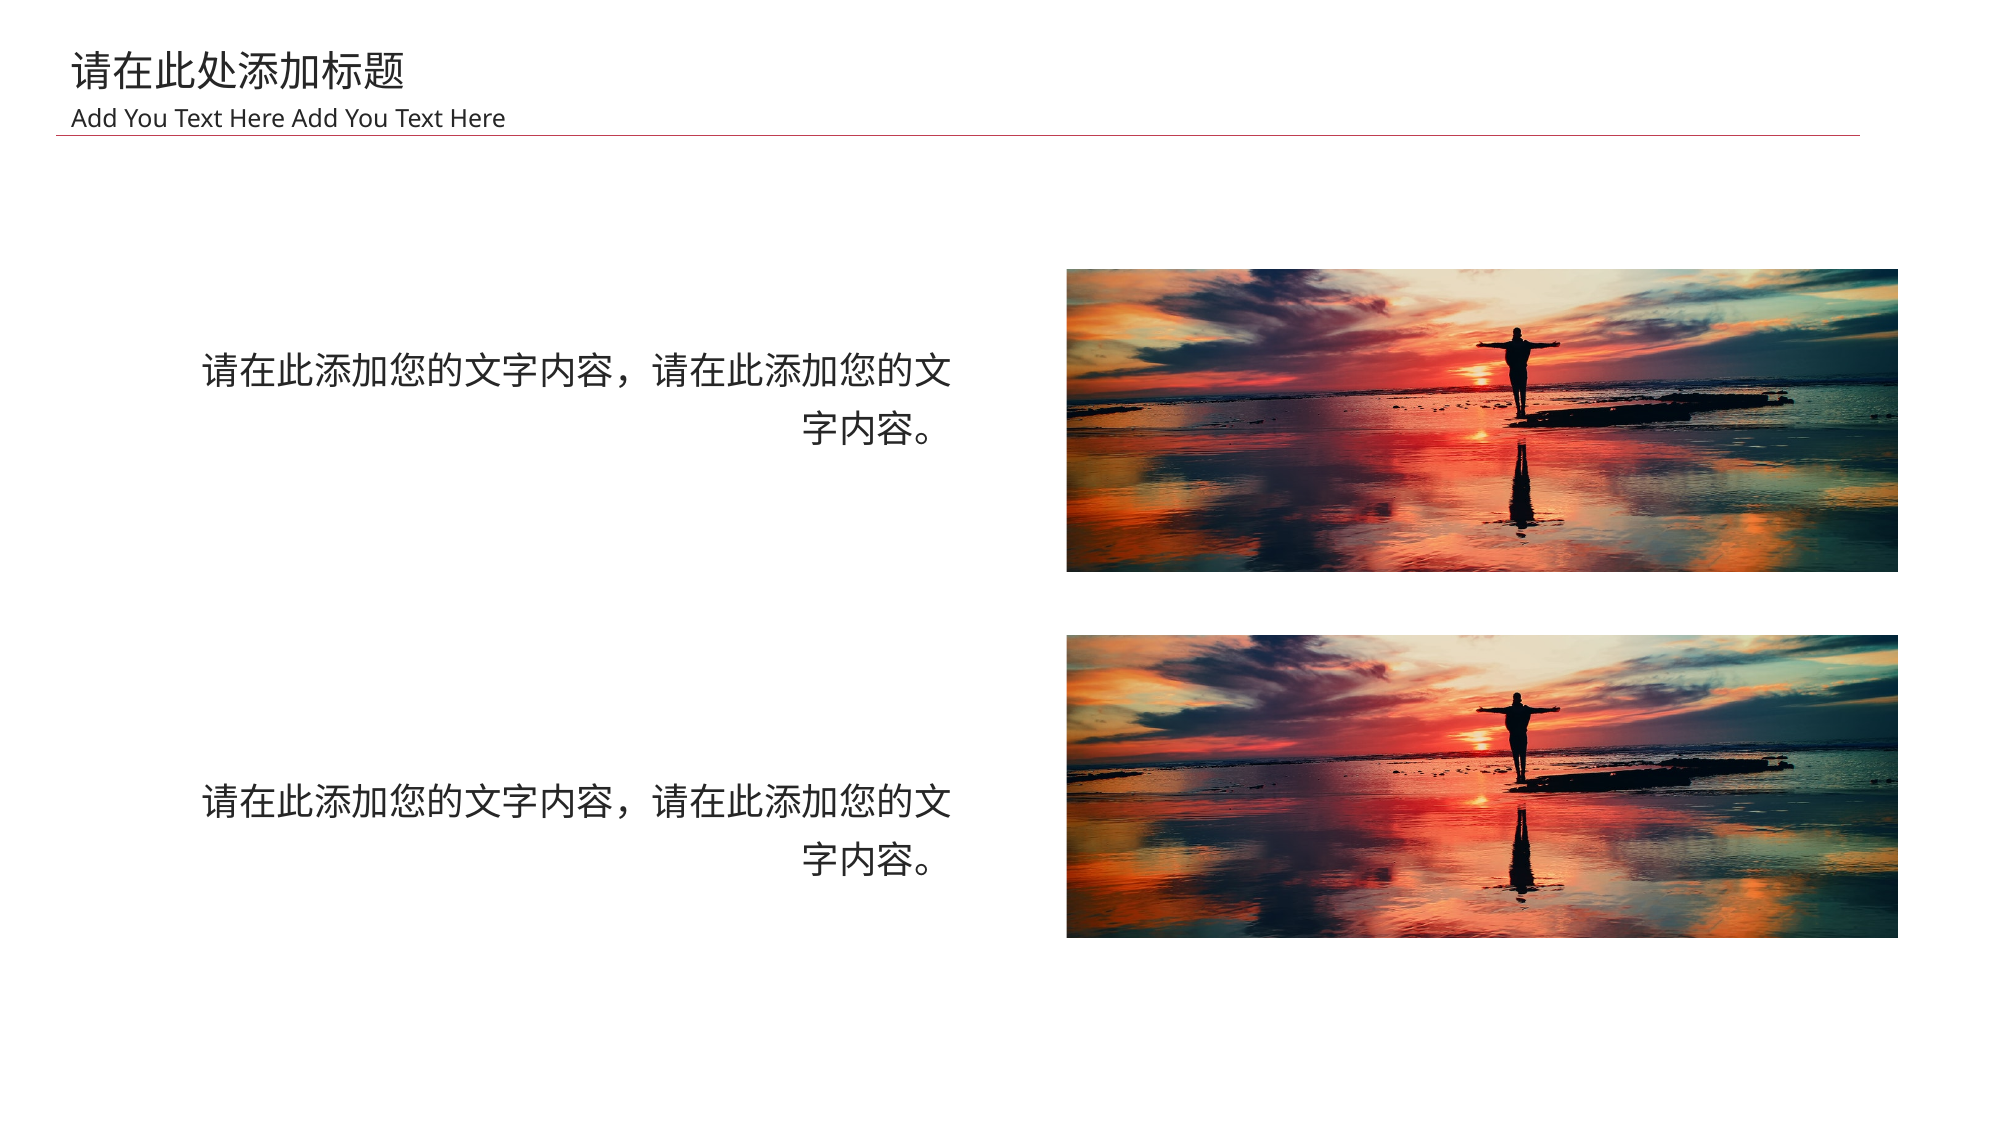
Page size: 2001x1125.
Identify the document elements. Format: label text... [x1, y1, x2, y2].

text_box 请在此处添加标题 [56, 37, 469, 86]
picture [1066, 635, 1898, 938]
picture [1066, 269, 1898, 572]
text_box 请在此添加您的文字内容，请在此添加您的文字内容。 [182, 758, 963, 887]
text_box Add You Text Here Add You Text Here [56, 86, 558, 135]
text_box 请在此添加您的文字内容，请在此添加您的文字内容。 [182, 327, 963, 456]
text_box Add You Text Here Add You Text Here [56, 136, 558, 141]
